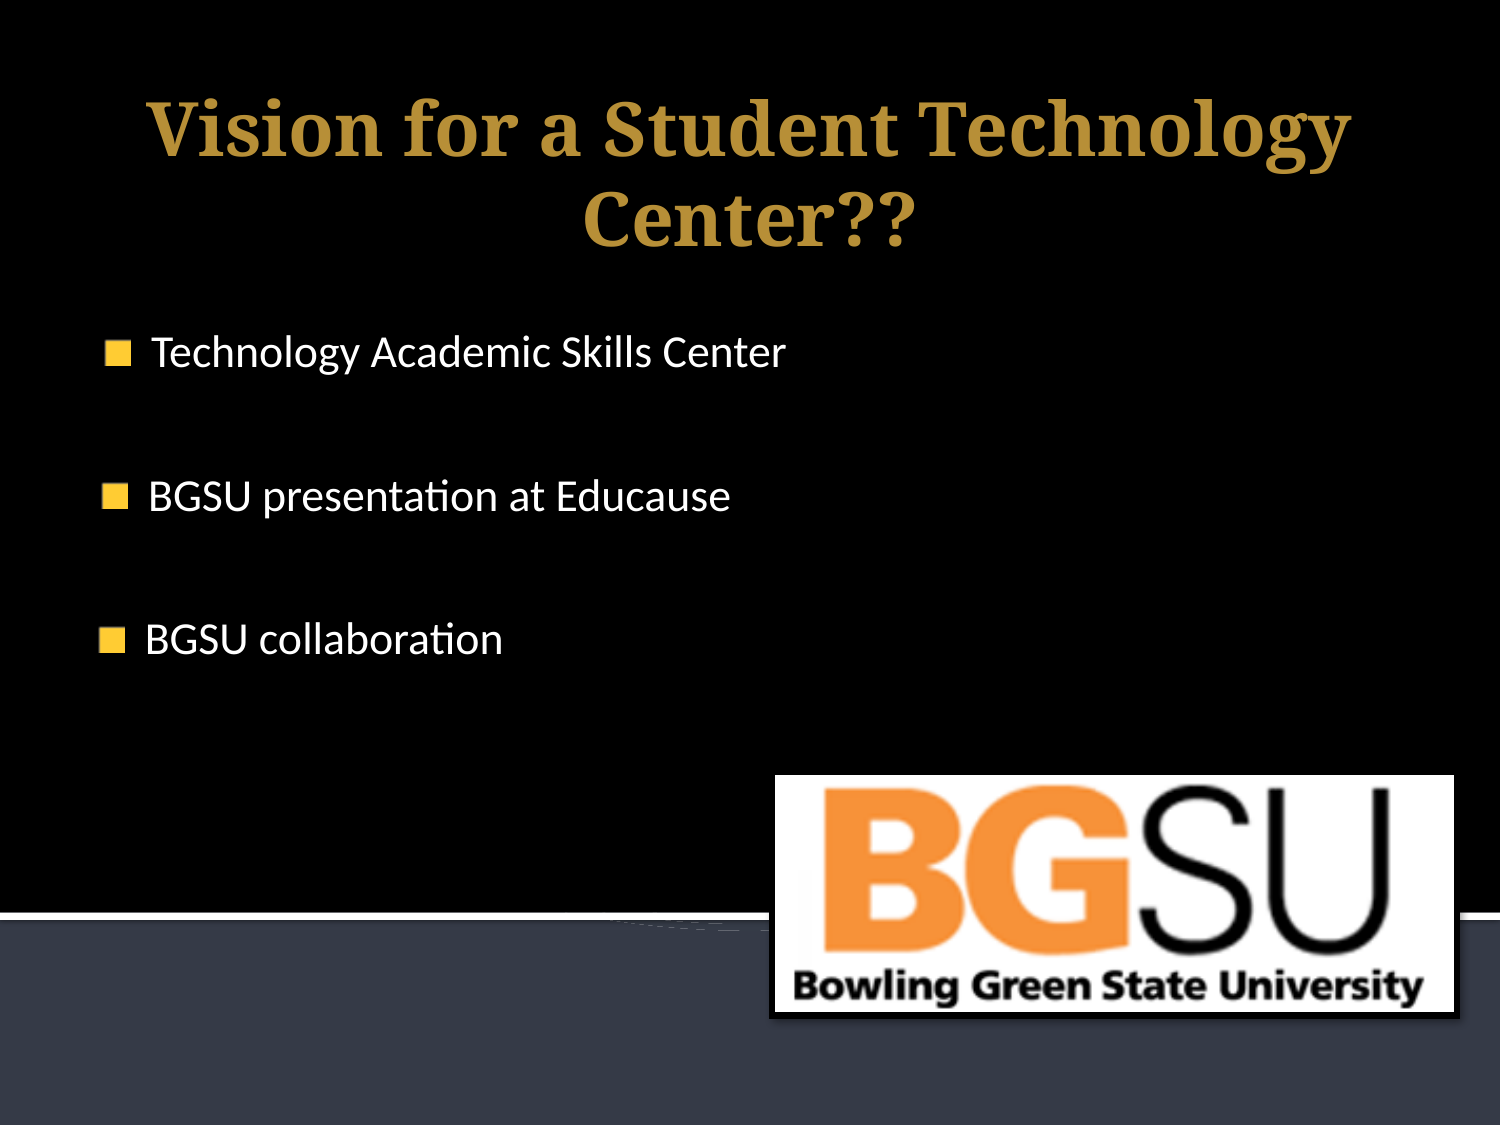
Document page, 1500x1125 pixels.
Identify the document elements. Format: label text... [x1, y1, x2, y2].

picture [98, 333, 131, 366]
text_box BGSU collaboration [77, 601, 519, 672]
picture [95, 476, 128, 509]
text_box BGSU presentation at Educause [80, 458, 747, 528]
picture [774, 774, 1454, 1013]
picture [92, 620, 125, 653]
text_box Technology Academic Skills Center [83, 314, 803, 385]
text_box Vision for a Student Technology Center?? [0, 73, 1500, 269]
